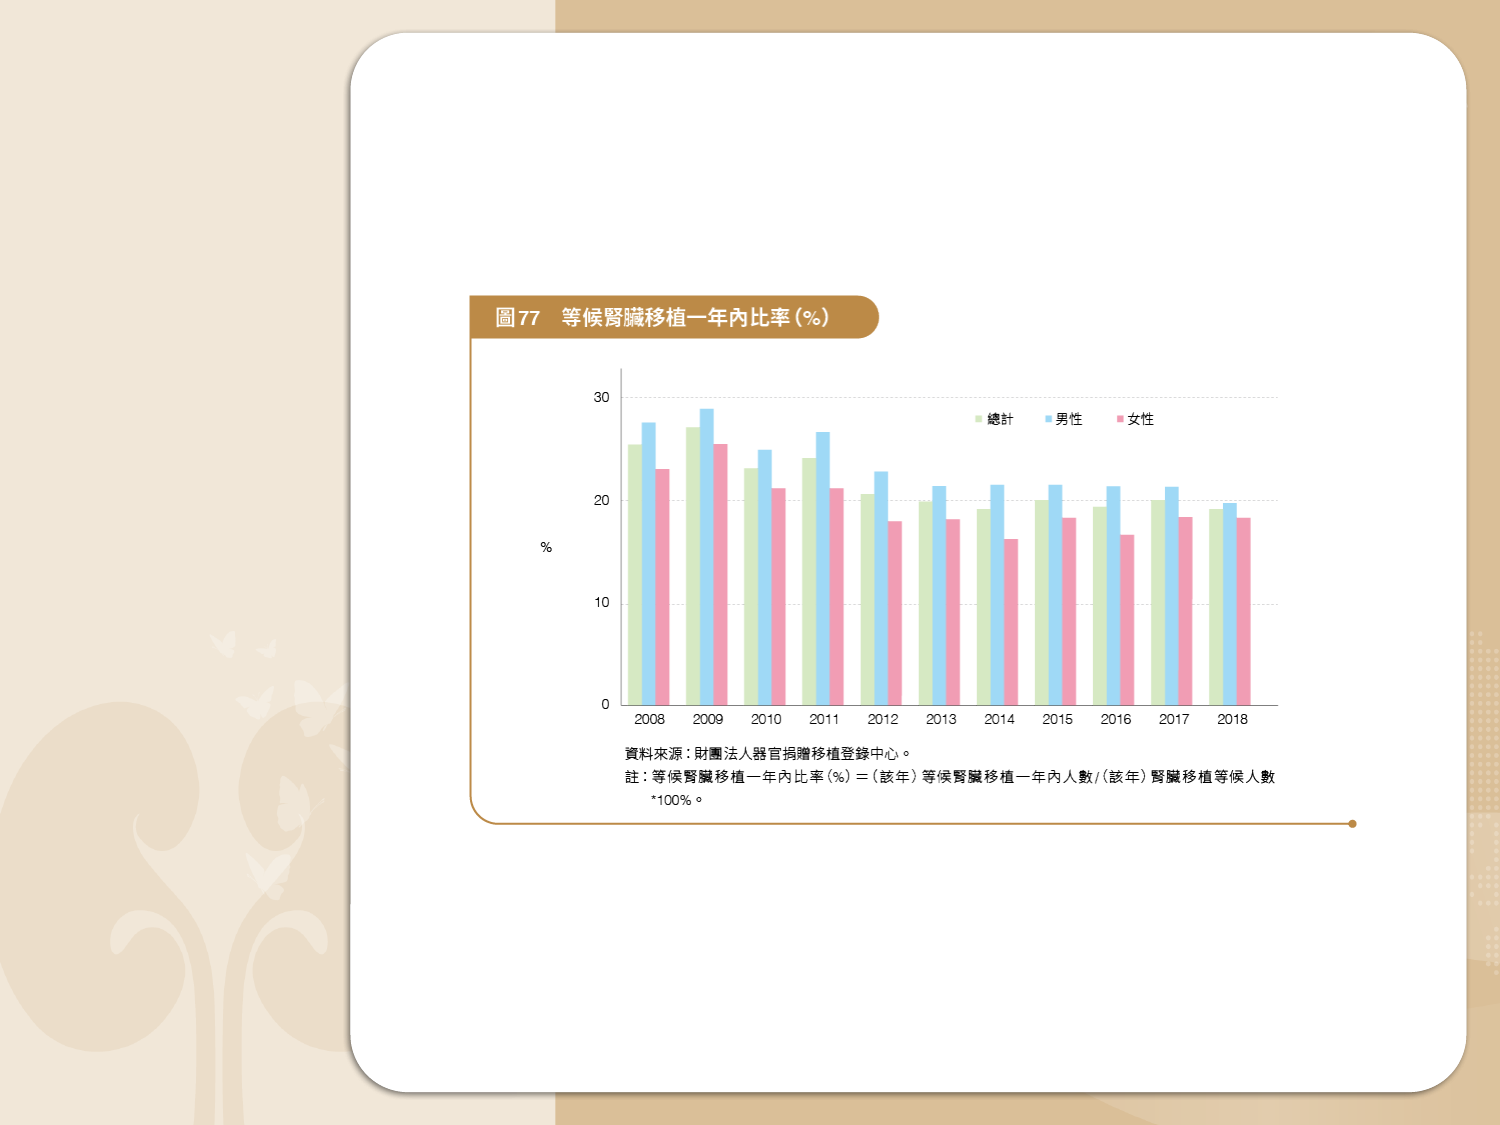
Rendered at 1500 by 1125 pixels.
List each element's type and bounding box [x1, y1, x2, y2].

picture [0, 0, 1500, 1125]
text_box [349, 32, 1468, 1093]
